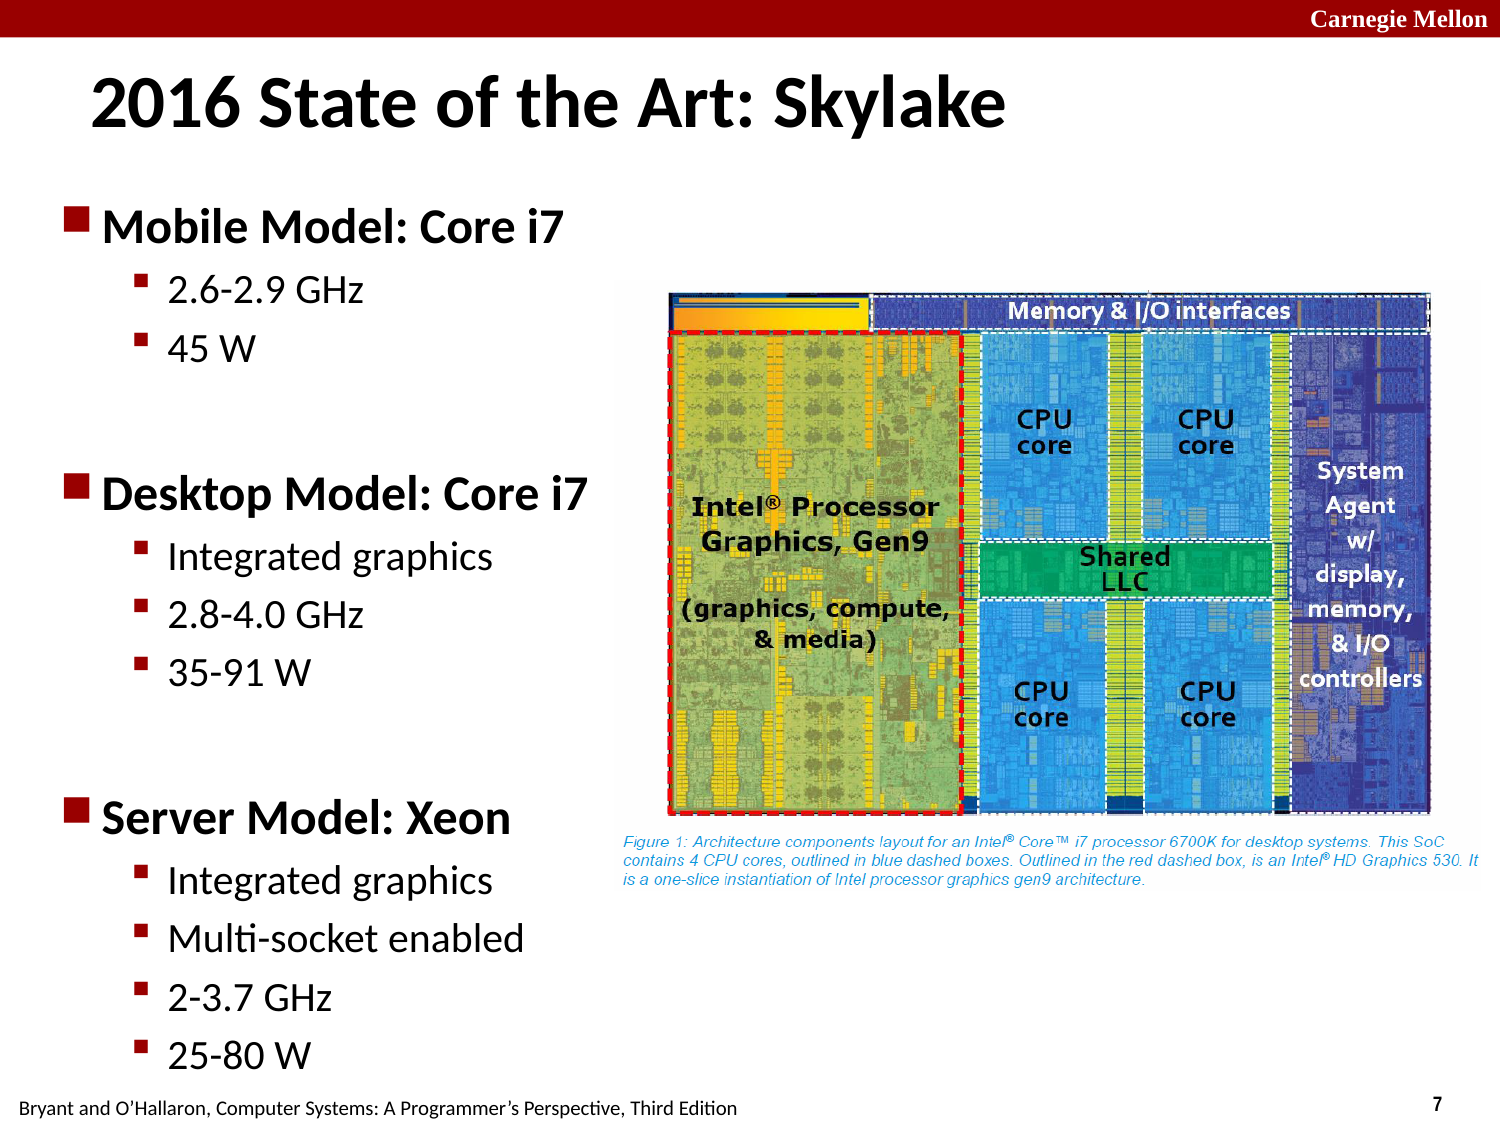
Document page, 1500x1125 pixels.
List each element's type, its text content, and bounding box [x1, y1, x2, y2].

picture [614, 279, 1482, 891]
title 2016 State of the Art: Skylake [74, 49, 1426, 145]
list Mobile Model: Core i7 2.6-2.9 GHz 45 W Desktop Model: Core i7 Integrated graphics 2.8-4.0 GHz 35-91 W Server Model: Xeon Integrated graphics Multi-socket enabled 2-3.7 GHz 25-80 W [49, 185, 1346, 1003]
